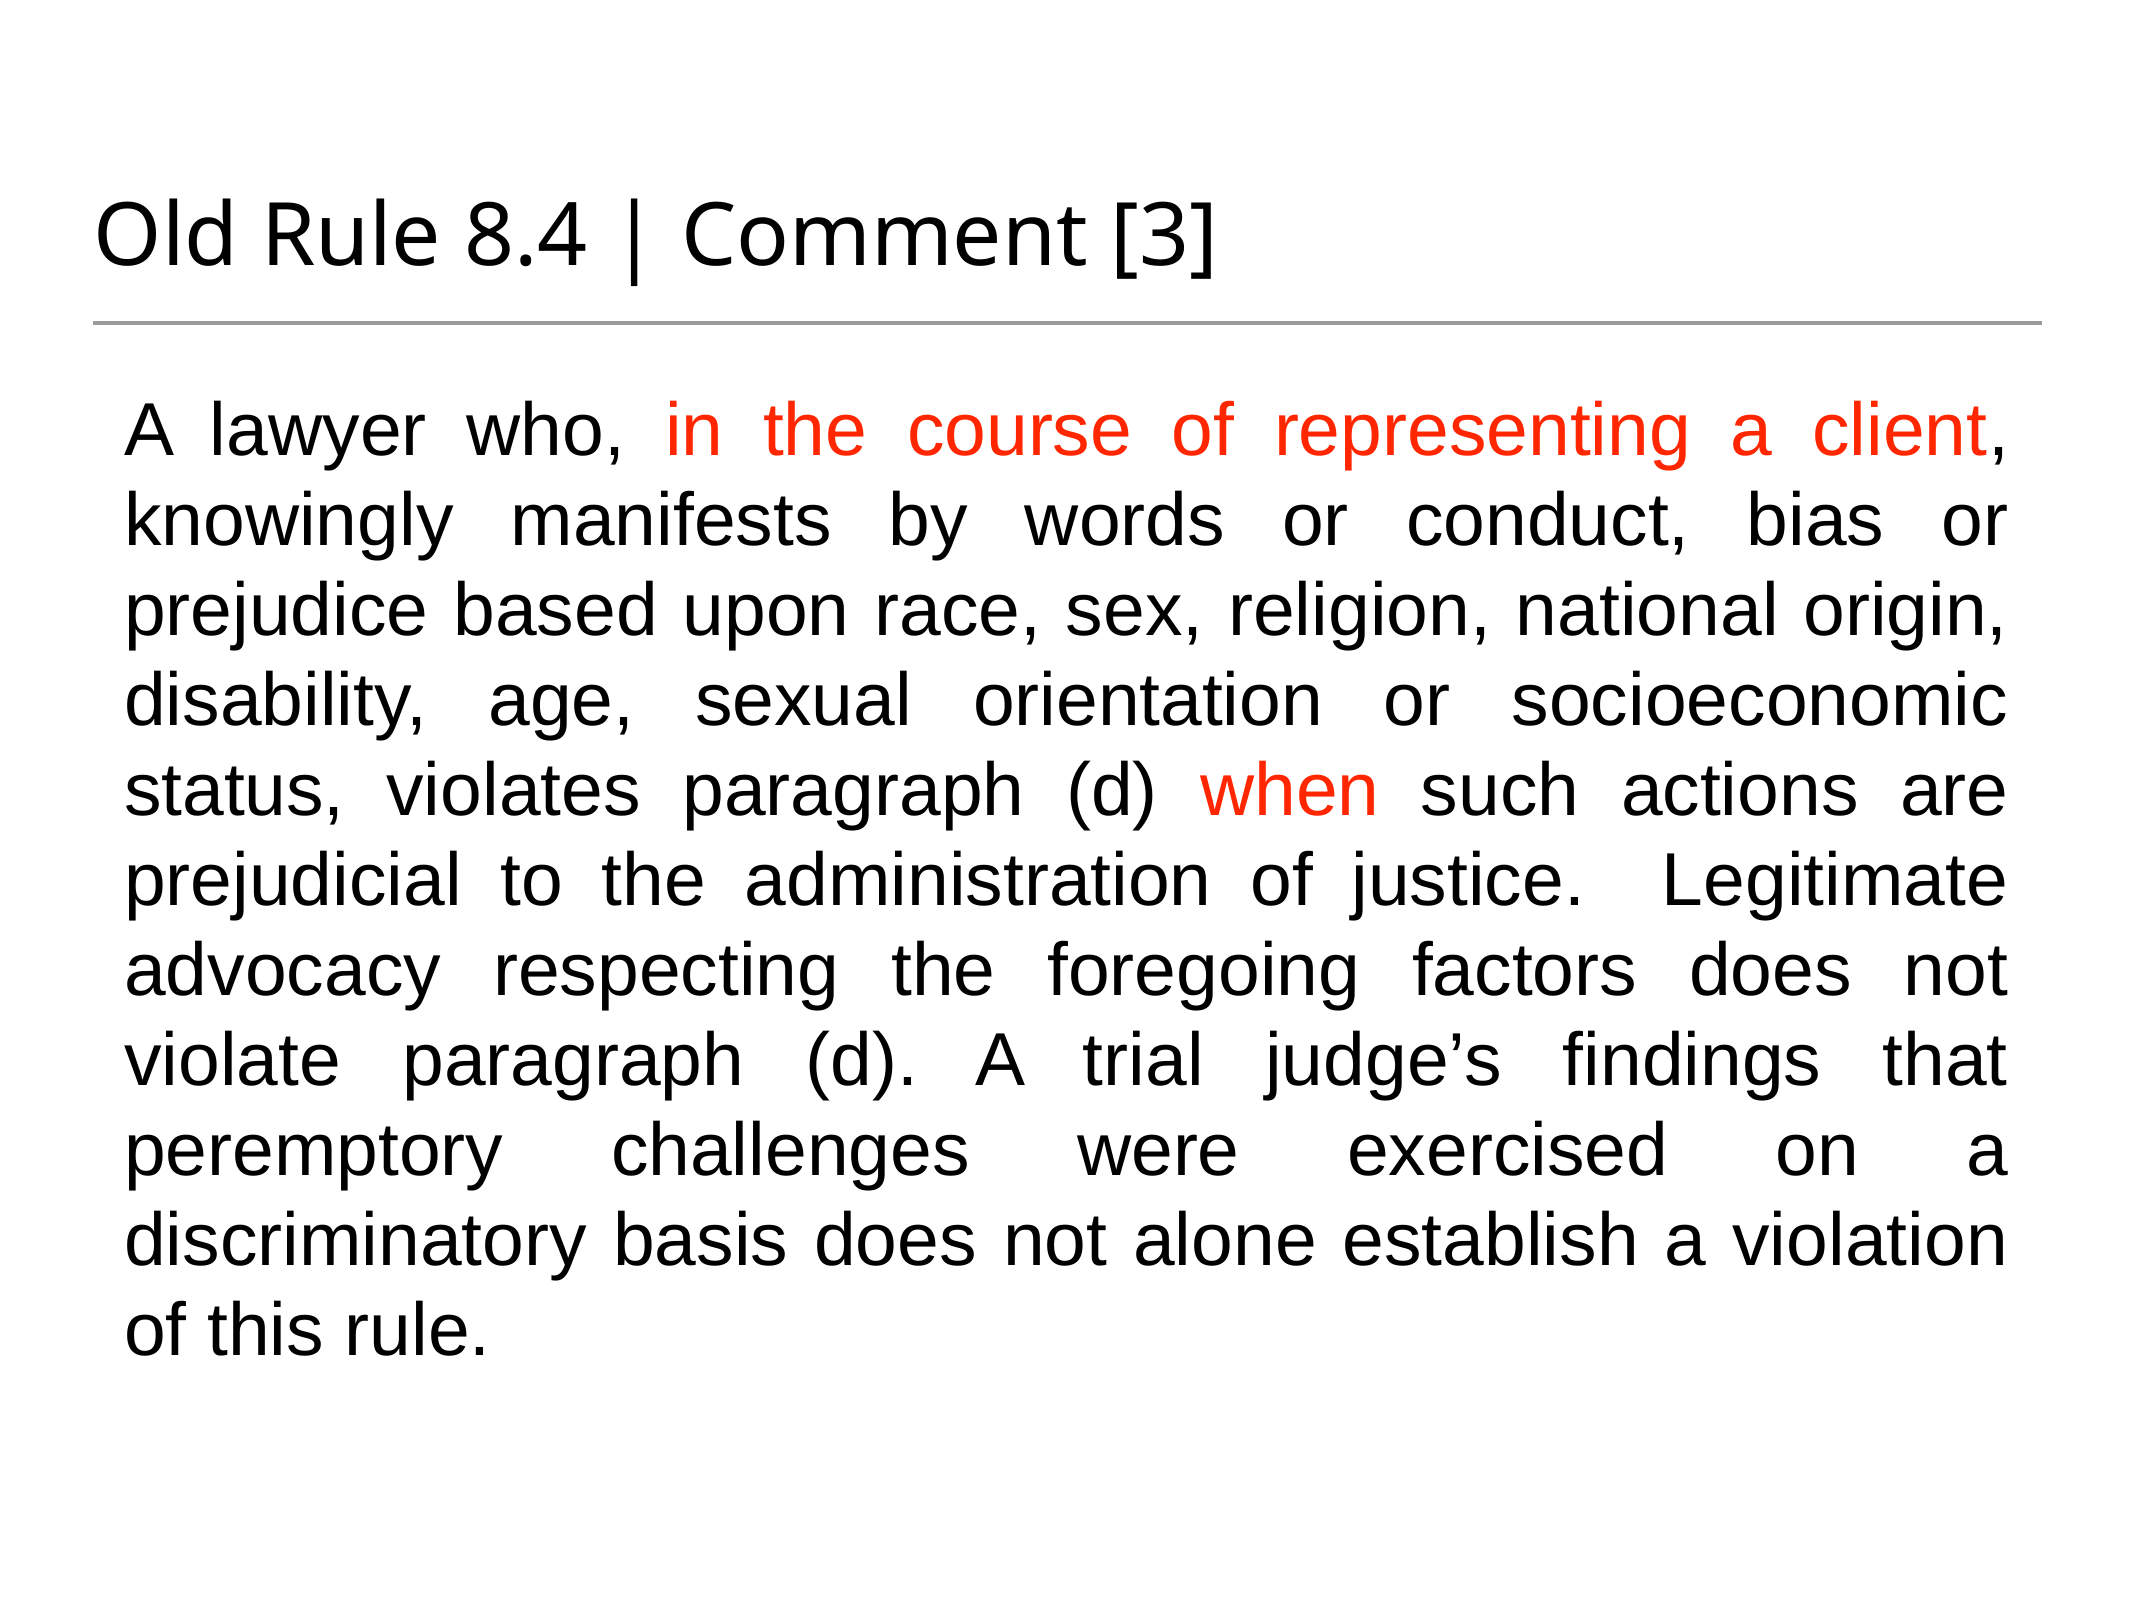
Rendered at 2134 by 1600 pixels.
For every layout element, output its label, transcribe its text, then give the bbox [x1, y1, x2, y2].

text_box A lawyer who, in the course of representing a client, knowingly manifests by words or conduct, bias or prejudice based upon race, sex, religion, national origin, disability, age, sexual orientation or socioeconomic status, violates paragraph (d) when such actions are prejudicial to the administration of justice. Legitimate advocacy respecting the foregoing factors does not violate paragraph (d). A trial judge’s findings that peremptory challenges were exercised on a discriminatory basis does not alone establish a violation of this rule. [115, 371, 2018, 1379]
title Old Rule 8.4 | Comment [3] [93, 53, 2041, 284]
